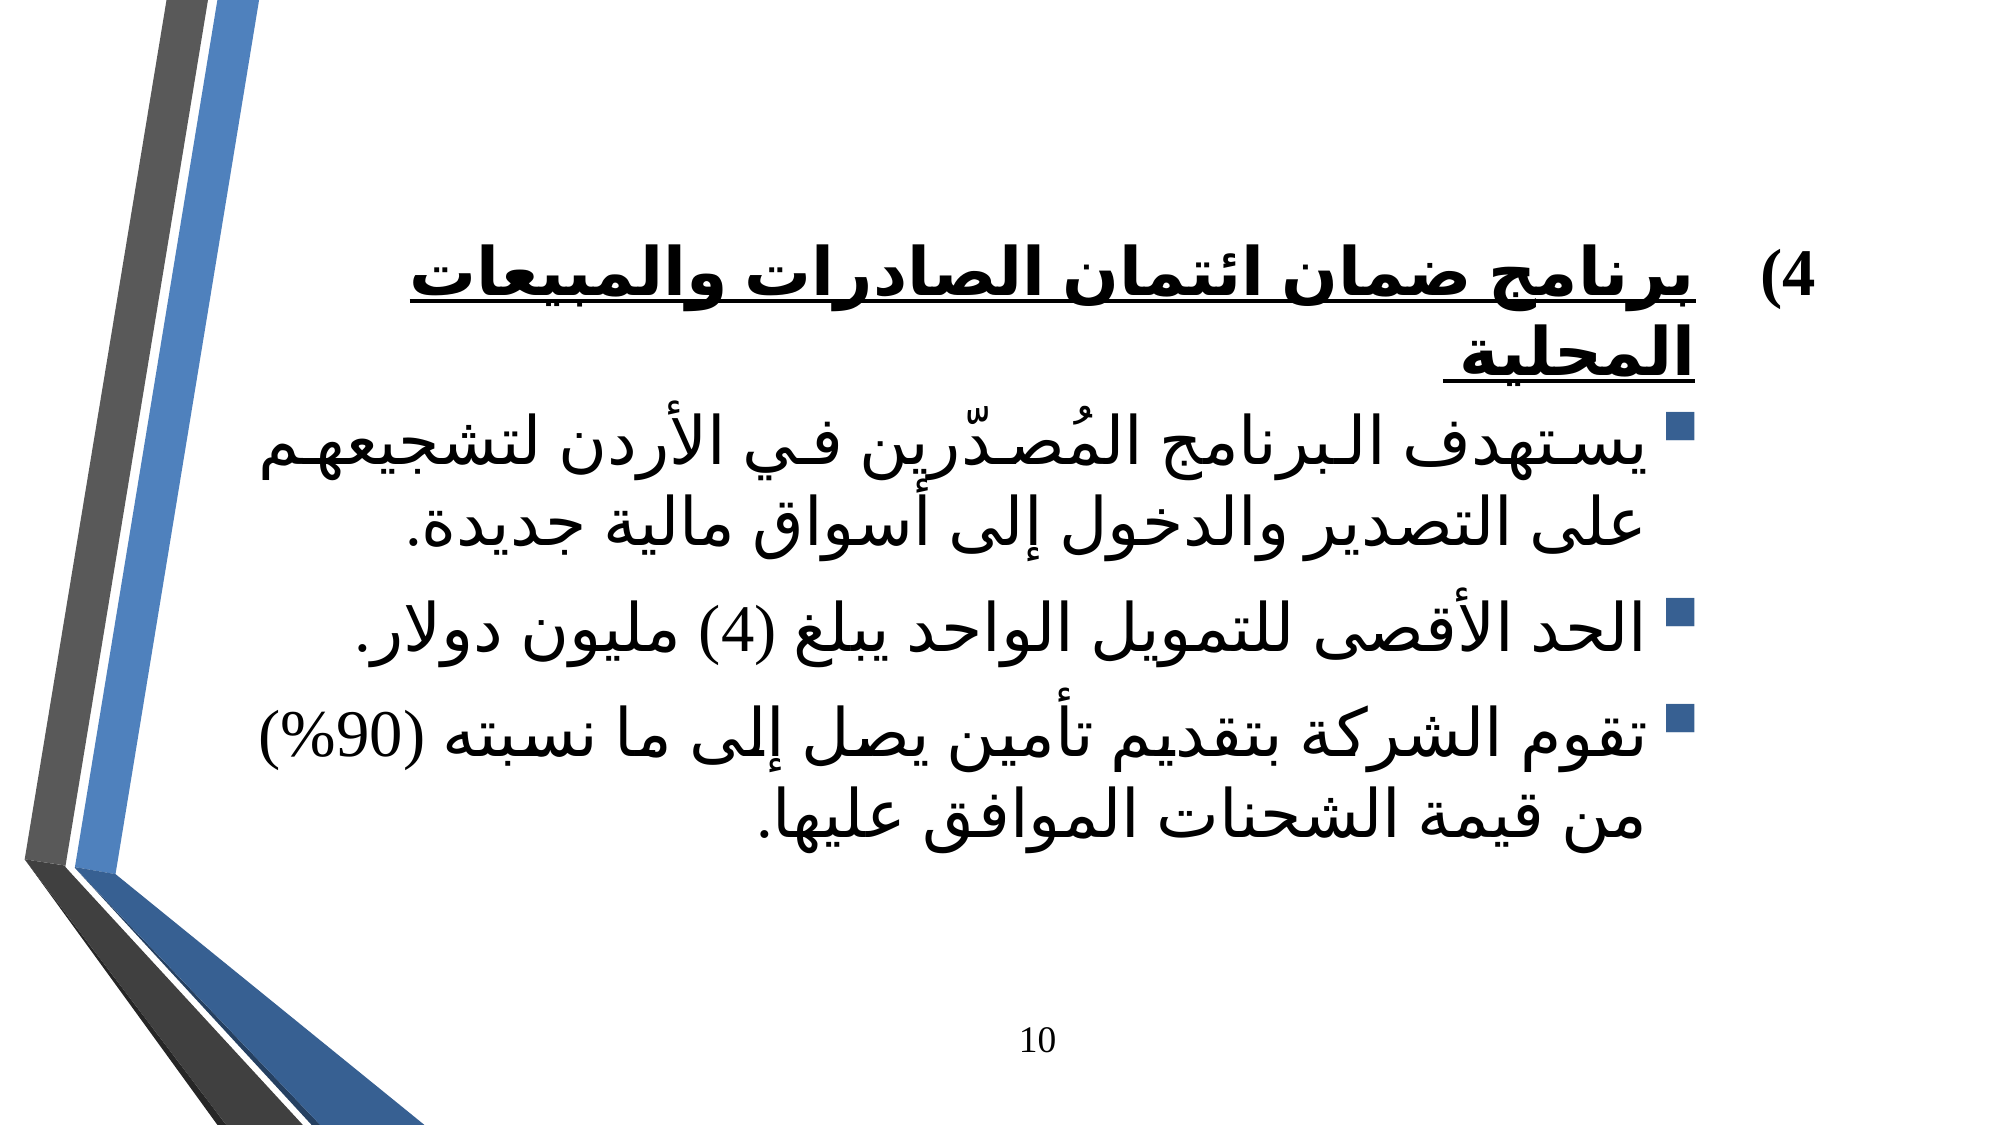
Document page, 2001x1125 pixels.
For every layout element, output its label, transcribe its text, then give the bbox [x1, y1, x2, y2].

title برنامج ضمان ائتمان الصادرات والمبيعات المحلية [243, 165, 1832, 453]
list يستهدف البرنامج المُصدّرين في الأردن لتشجيعهم على التصدير والدخول إلى أسواق مالية جديدة. الحد الأقصى للتمويل الواحد يبلغ (4) مليون دولار. تقوم الشركة بتقديم تأمين يصل إلى ما نسبته (90%) من قيمة الشحنات الموافق عليها. [243, 226, 1719, 977]
slide_number 10 [992, 1007, 1083, 1068]
